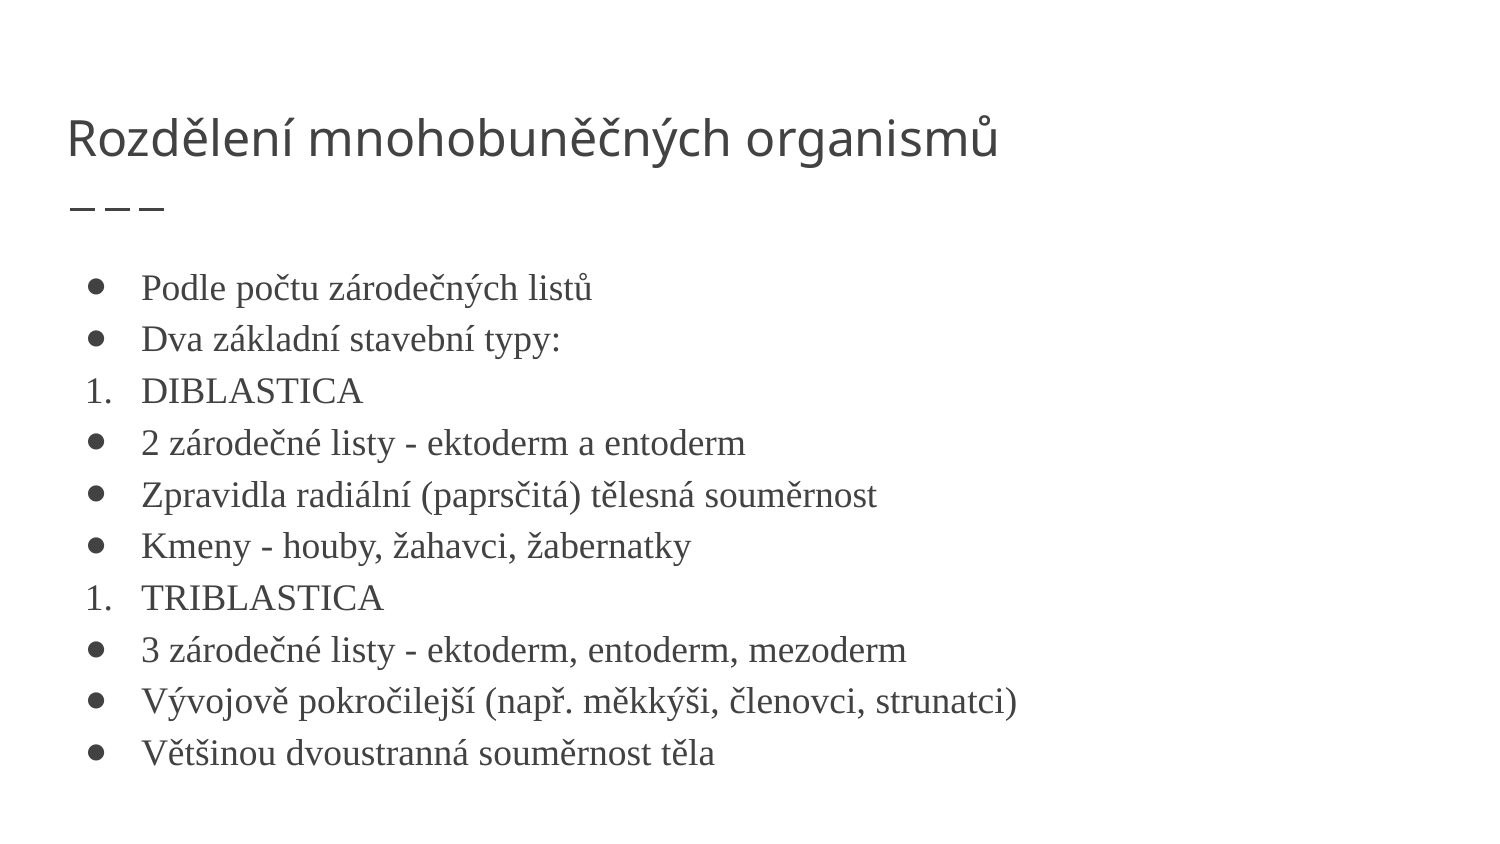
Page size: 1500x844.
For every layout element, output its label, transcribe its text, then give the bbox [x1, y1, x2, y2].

title Rozdělení mnohobuněčných organismů [51, 61, 1449, 182]
list Podle počtu zárodečných listů Dva základní stavební typy: DIBLASTICA 2 zárodečné listy - ektoderm a entoderm Zpravidla radiální (paprsčitá) tělesná souměrnost Kmeny - houby, žahavci, žabernatky TRIBLASTICA 3 zárodečné listy - ektoderm, entoderm, mezoderm Vývojově pokročilejší (např. měkkýši, členovci, strunatci) Většinou dvoustranná souměrnost těla [51, 240, 1449, 750]
